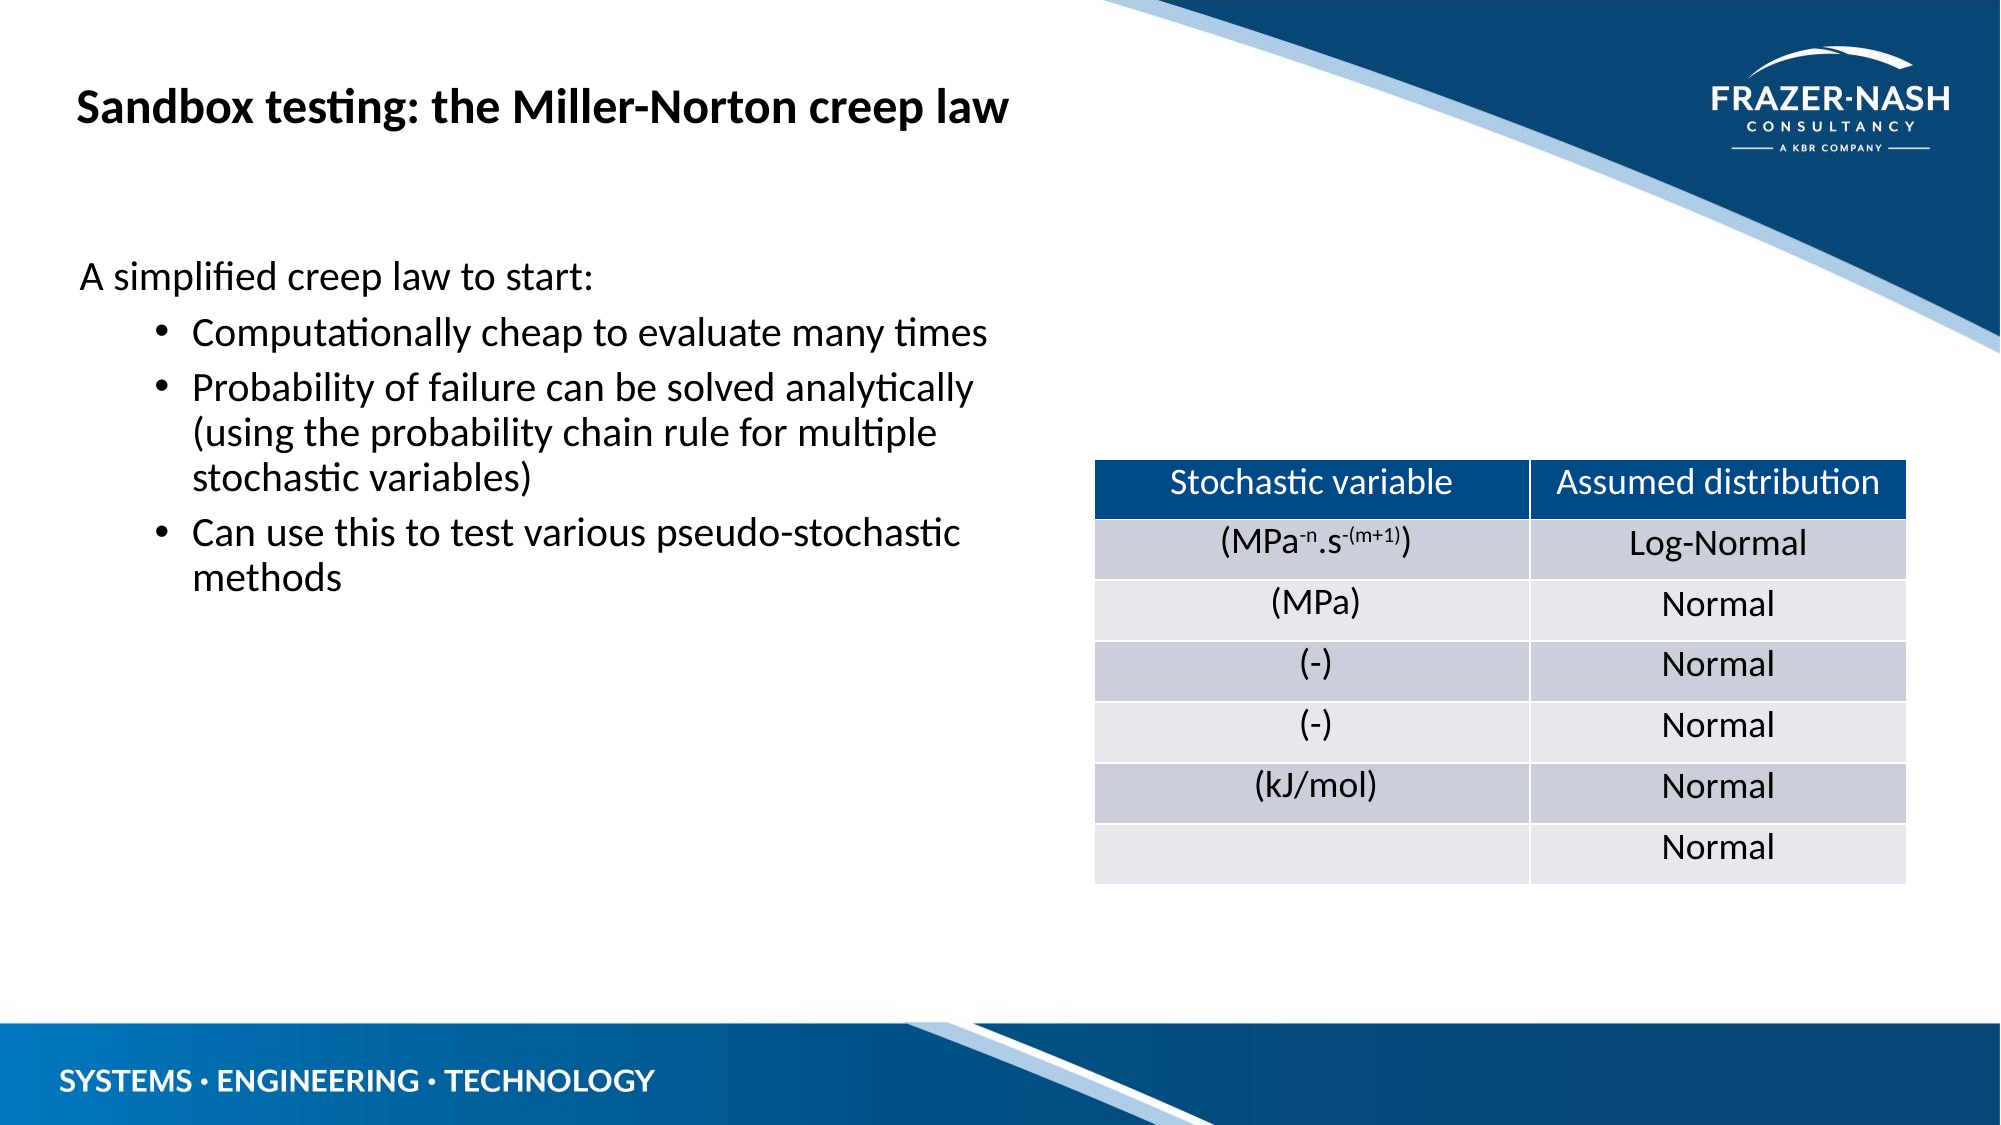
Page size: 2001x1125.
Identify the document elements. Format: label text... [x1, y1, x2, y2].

picture [0, 0, 2000, 1125]
list Sandbox testing: the Miller-Norton creep law [61, 73, 1179, 137]
